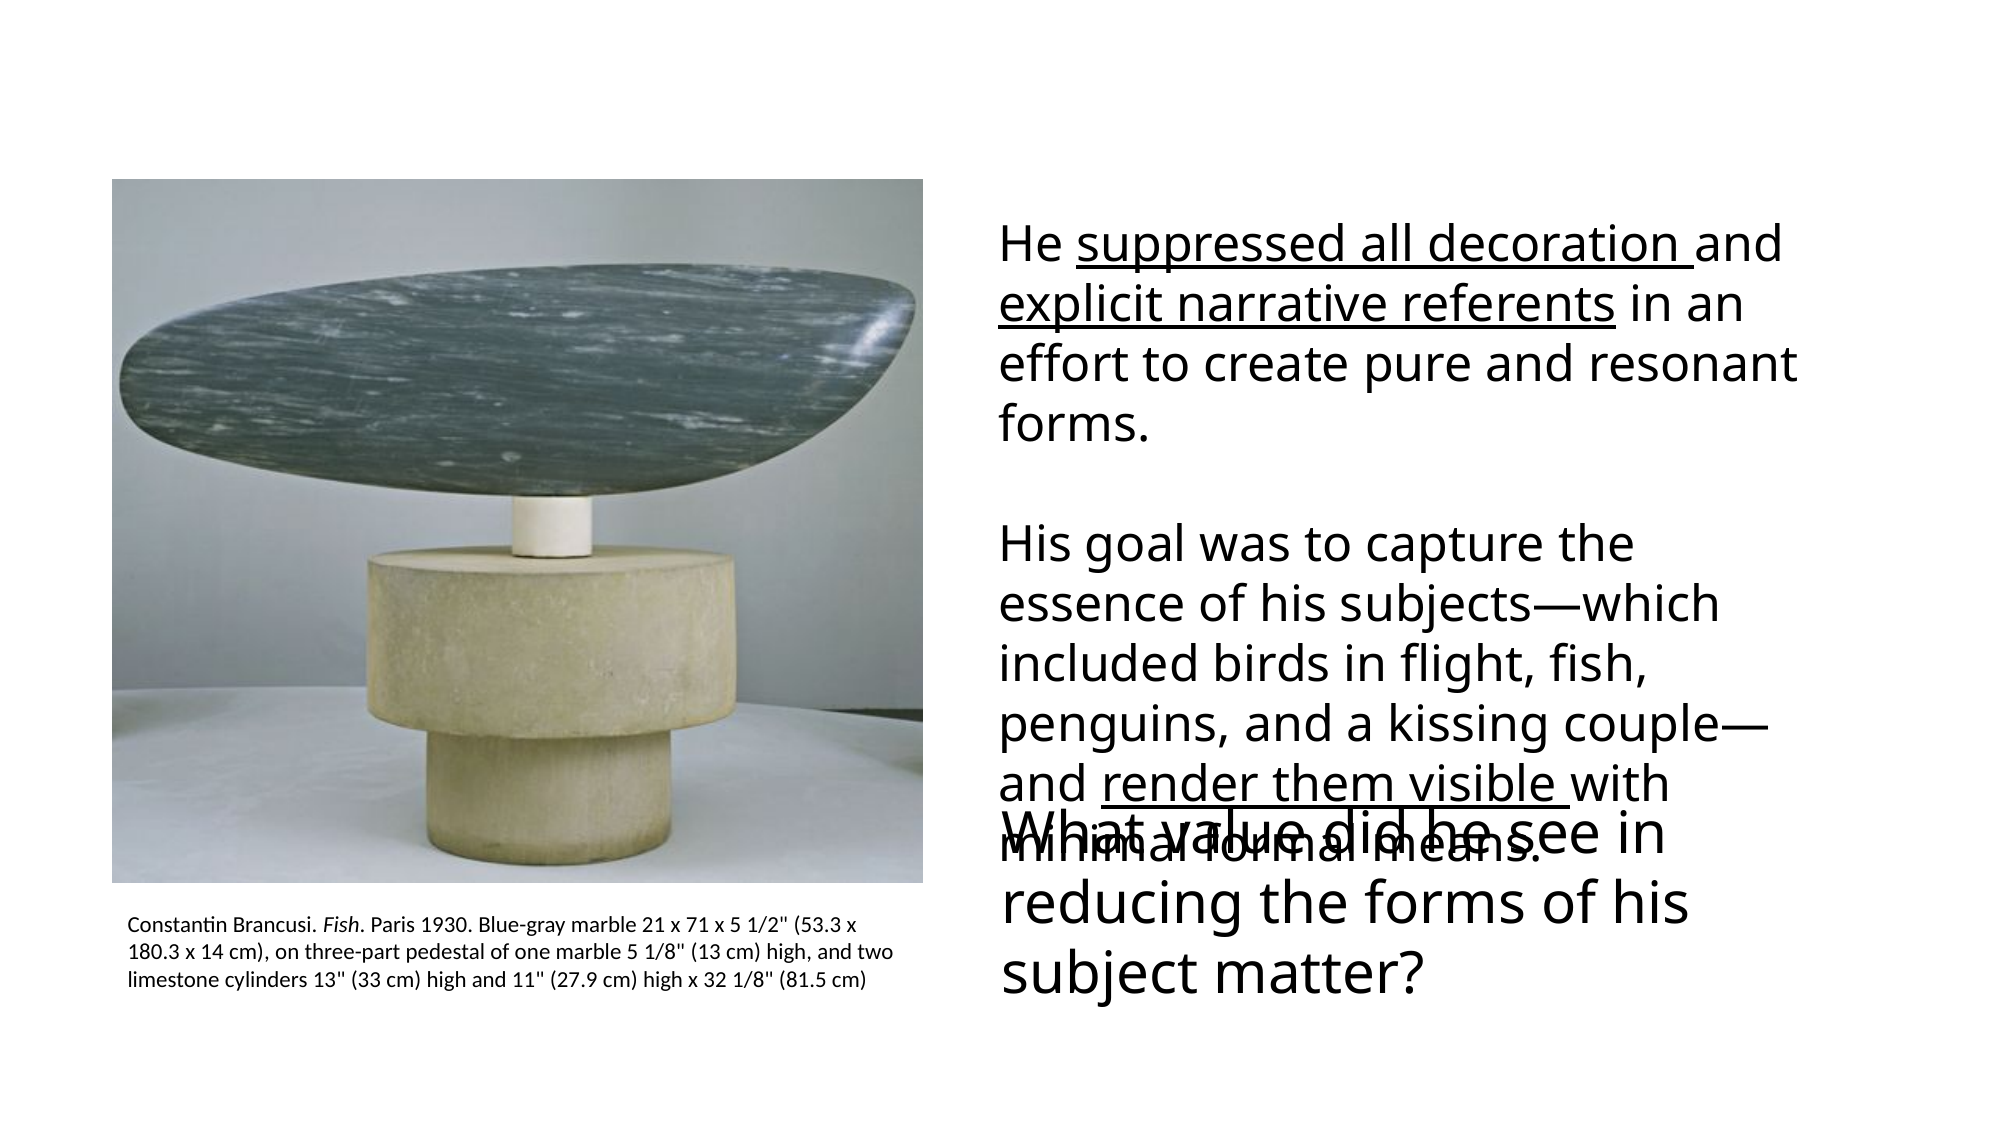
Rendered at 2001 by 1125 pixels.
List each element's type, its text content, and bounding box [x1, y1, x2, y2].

text_box Constantin Brancusi. Fish. Paris 1930. Blue-gray marble 21 x 71 x 5 1/2" (53.3 x 180.3 x 14 cm), on three-part pedestal of one marble 5 1/8" (13 cm) high, and two limestone cylinders 13" (33 cm) high and 11" (27.9 cm) high x 32 1/8" (81.5 cm) [112, 902, 923, 1000]
picture [112, 179, 923, 883]
text_box He suppressed all decoration and explicit narrative referents in an effort to create pure and resonant forms. His goal was to capture the essence of his subjects—which included birds in flight, fish, penguins, and a kissing couple—and render them visible with minimal formal means. [983, 203, 1838, 879]
text_box What value did he see in reducing the forms of his subject matter? [987, 787, 1835, 1013]
